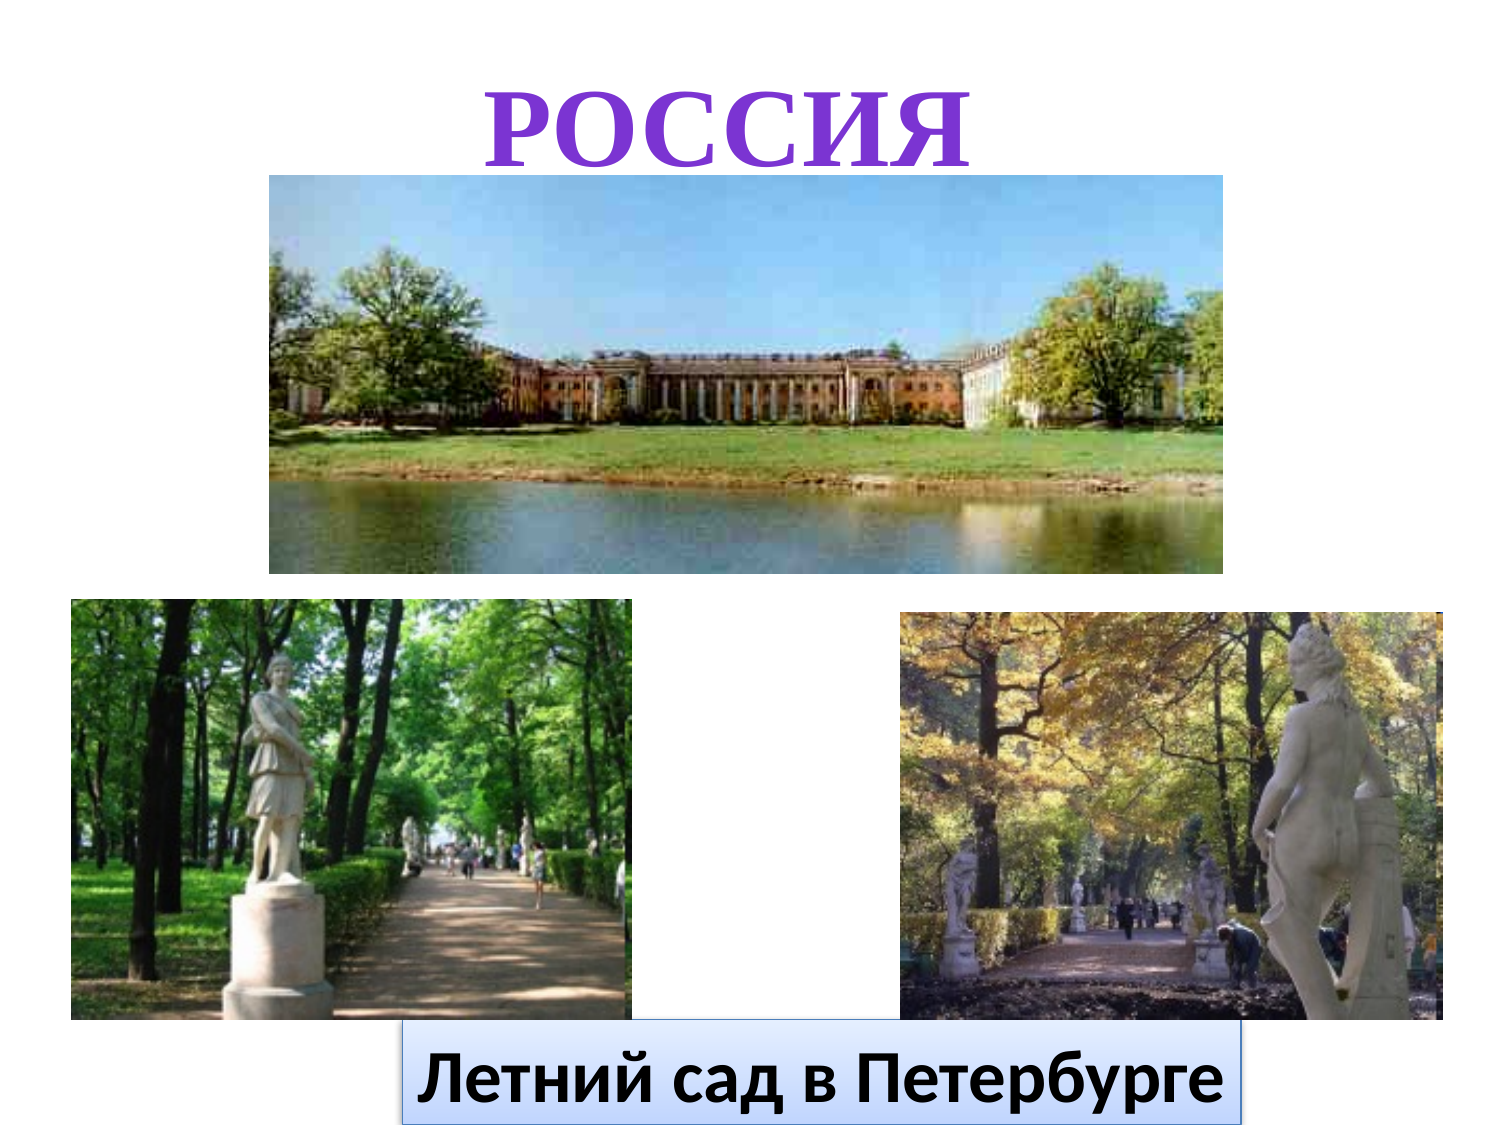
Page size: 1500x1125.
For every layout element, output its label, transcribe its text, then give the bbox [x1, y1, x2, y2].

picture [269, 175, 1223, 574]
text_box Россия [468, 46, 1079, 174]
picture [71, 599, 632, 1020]
text_box Летний сад в Петербурге [402, 1019, 1242, 1125]
picture [899, 612, 1443, 1020]
